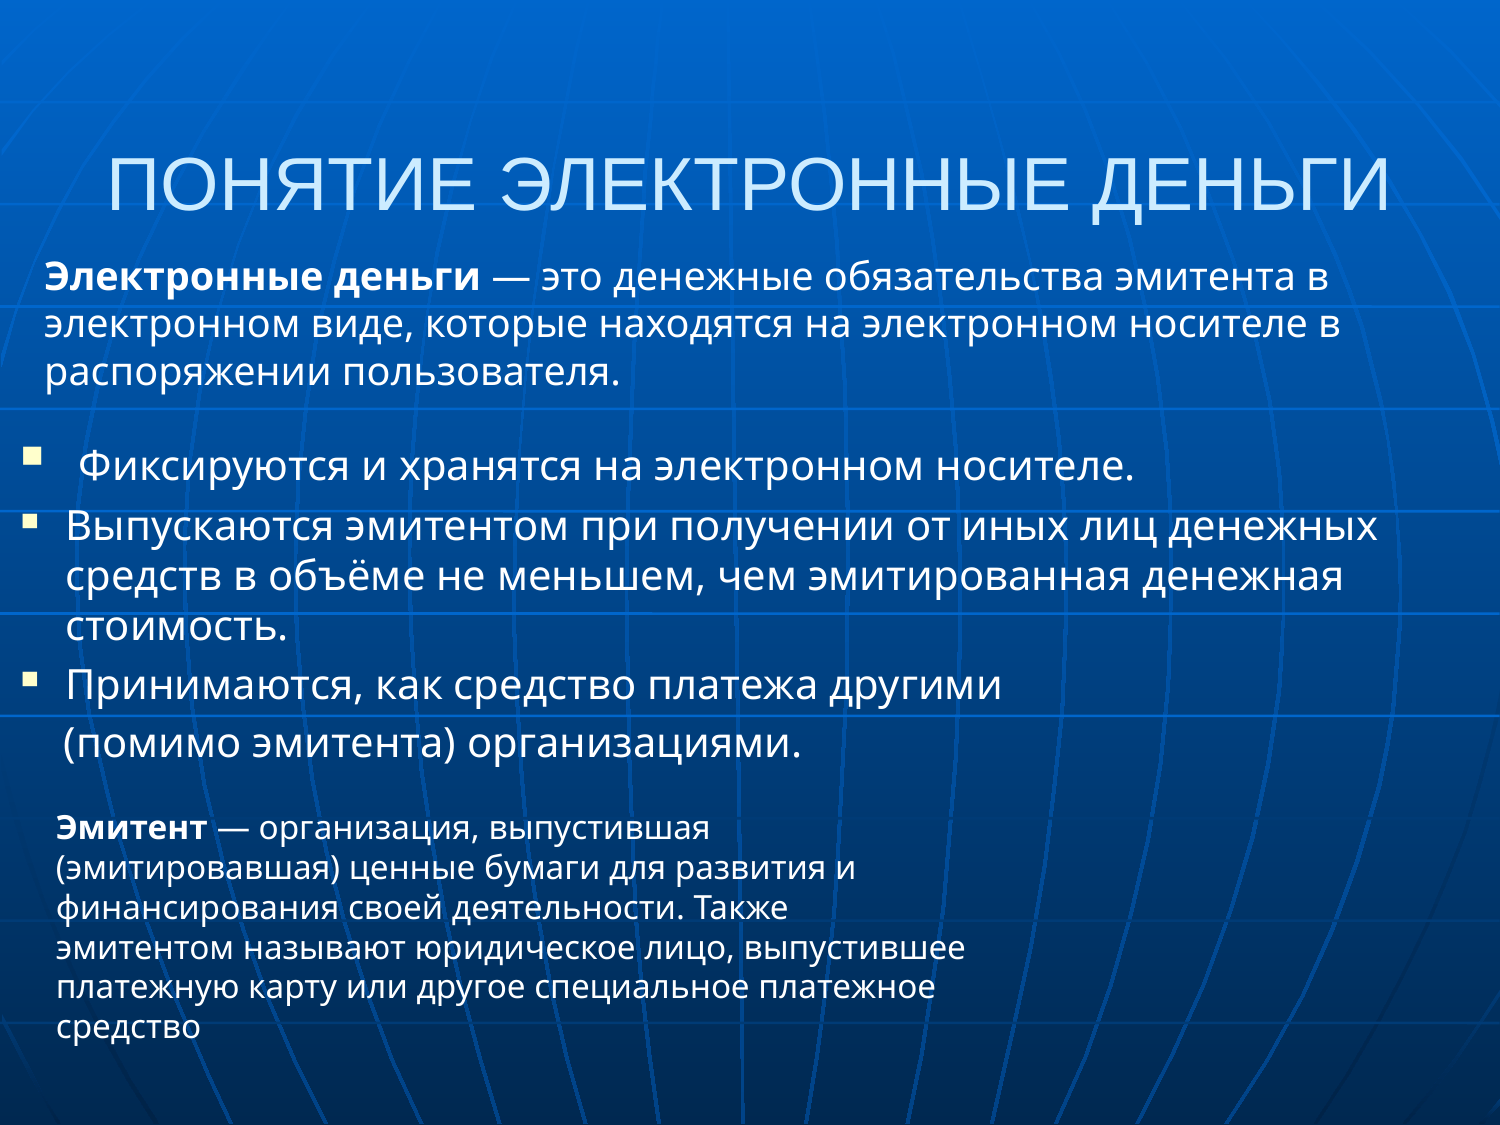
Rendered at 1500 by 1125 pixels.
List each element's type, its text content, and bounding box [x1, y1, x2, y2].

text_box Электронные деньги — это денежные обязательства эмитента в электронном виде, которые находятся на электронном носителе в распоряжении пользователя. [29, 243, 1447, 401]
list Фиксируются и хранятся на электронном носителе. Выпускаются эмитентом при получении от иных лиц денежных средств в объёме не меньшем, чем эмитированная денежная стоимость. Принимаются, как средство платежа другими (помимо эмитента) организациями. [5, 420, 1454, 776]
title ПОНЯТИЕ ЭЛЕКТРОННЫЕ ДЕНЬГИ [74, 45, 1426, 233]
text_box Эмитент — организация, выпустившая (эмитировавшая) ценные бумаги для развития и финансирования своей деятельности. Также эмитентом называют юридическое лицо, выпустившее платежную карту или другое специальное платежное средство [41, 798, 987, 1098]
